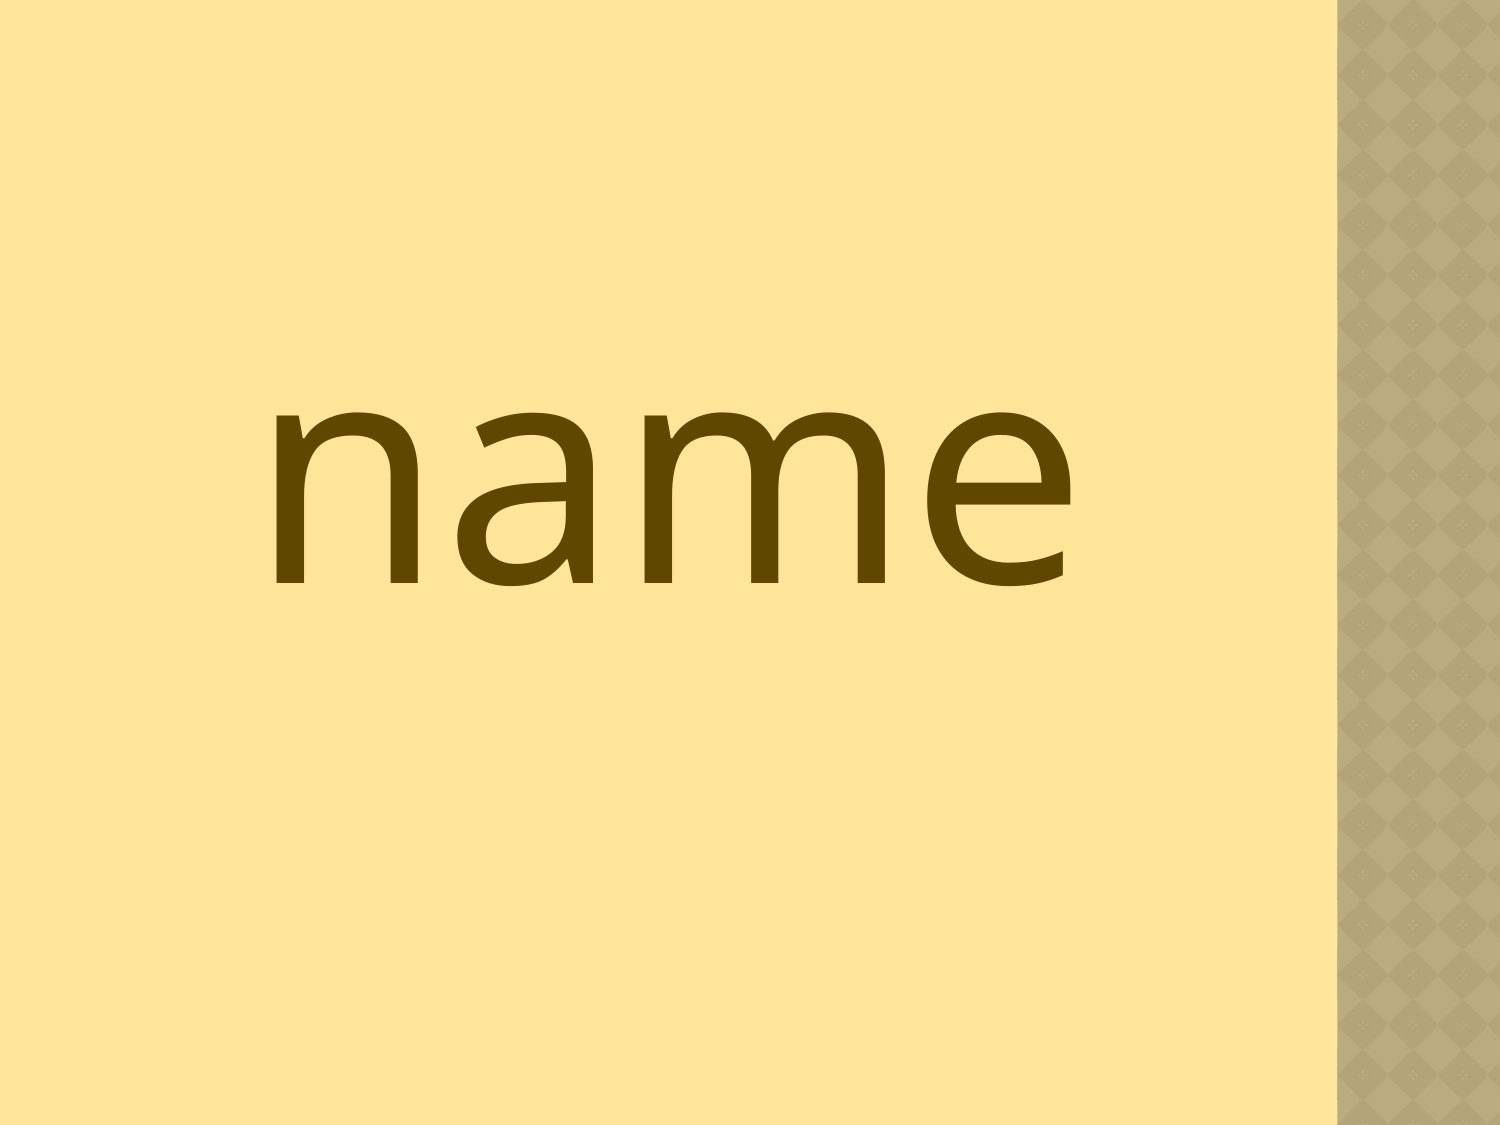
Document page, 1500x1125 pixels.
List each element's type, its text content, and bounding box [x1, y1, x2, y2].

list name [75, 264, 1263, 1059]
